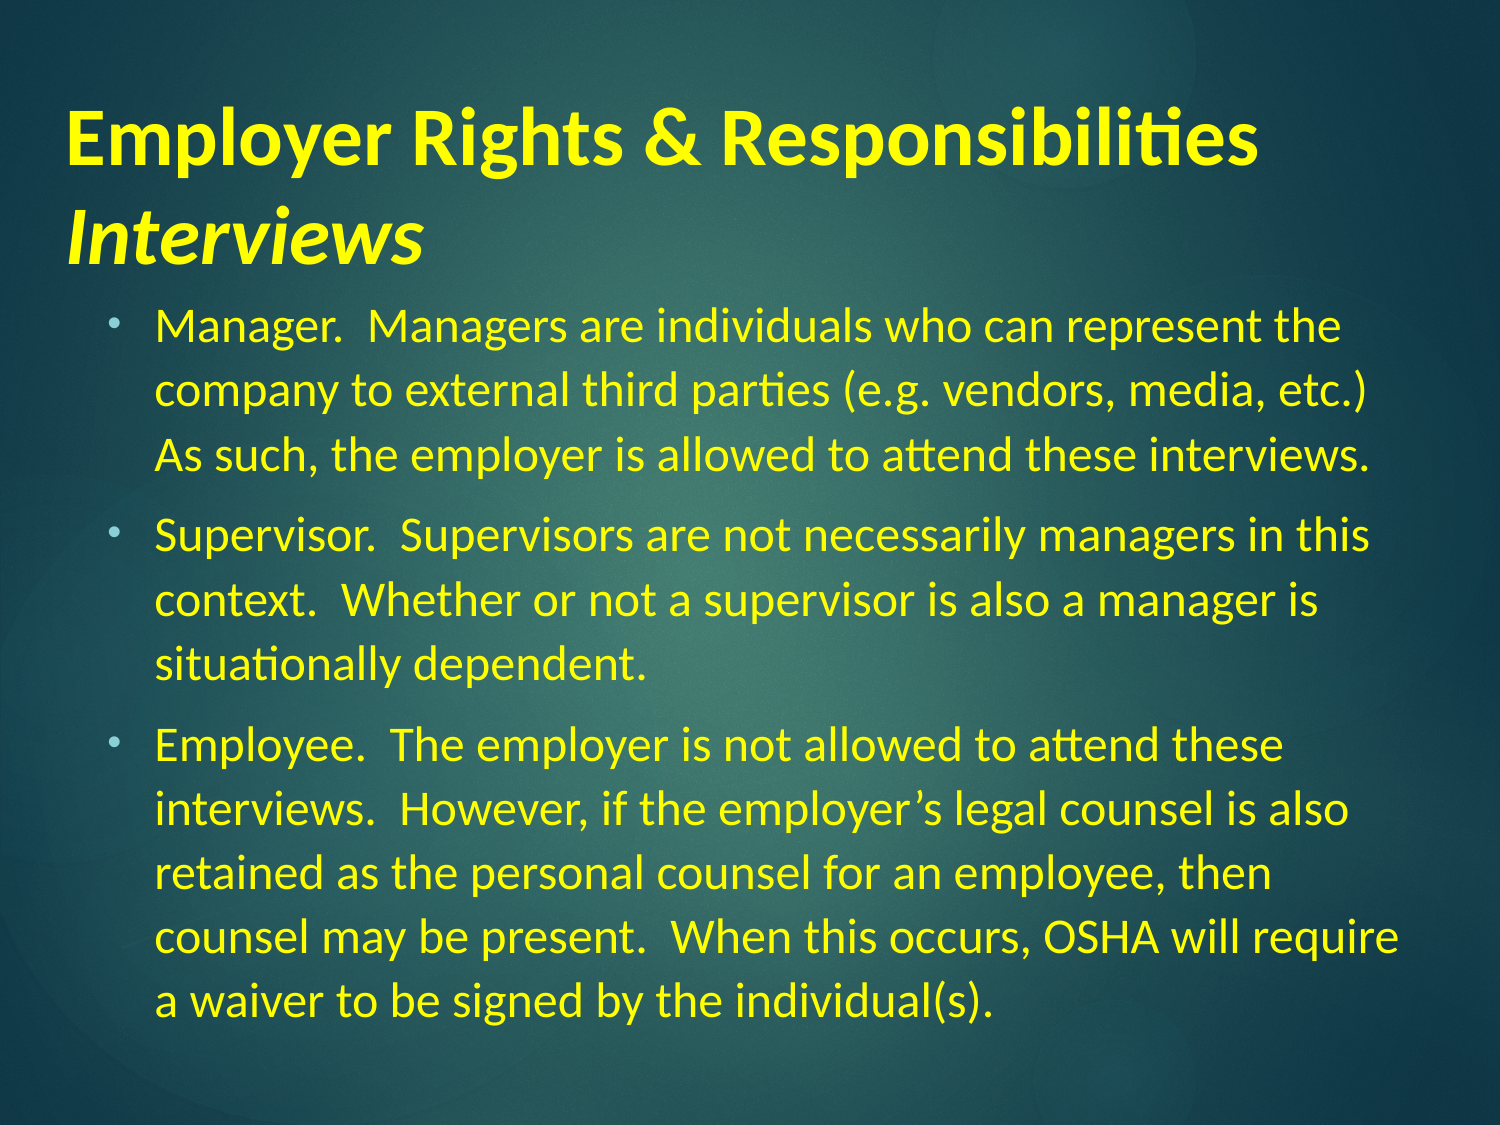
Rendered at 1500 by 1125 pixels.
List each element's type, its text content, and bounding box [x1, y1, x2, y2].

title Employer Rights & Responsibilities Interviews [50, 74, 1464, 304]
list Manager. Managers are individuals who can represent the company to external third parties (e.g. vendors, media, etc.) As such, the employer is allowed to attend these interviews. Supervisor. Supervisors are not necessarily managers in this context. Whether or not a supervisor is also a manager is situationally dependent. Employee. The employer is not allowed to attend these interviews. However, if the employer’s legal counsel is also retained as the personal counsel for an employee, then counsel may be present. When this occurs, OSHA will require a waiver to be signed by the individual(s). [73, 280, 1427, 970]
